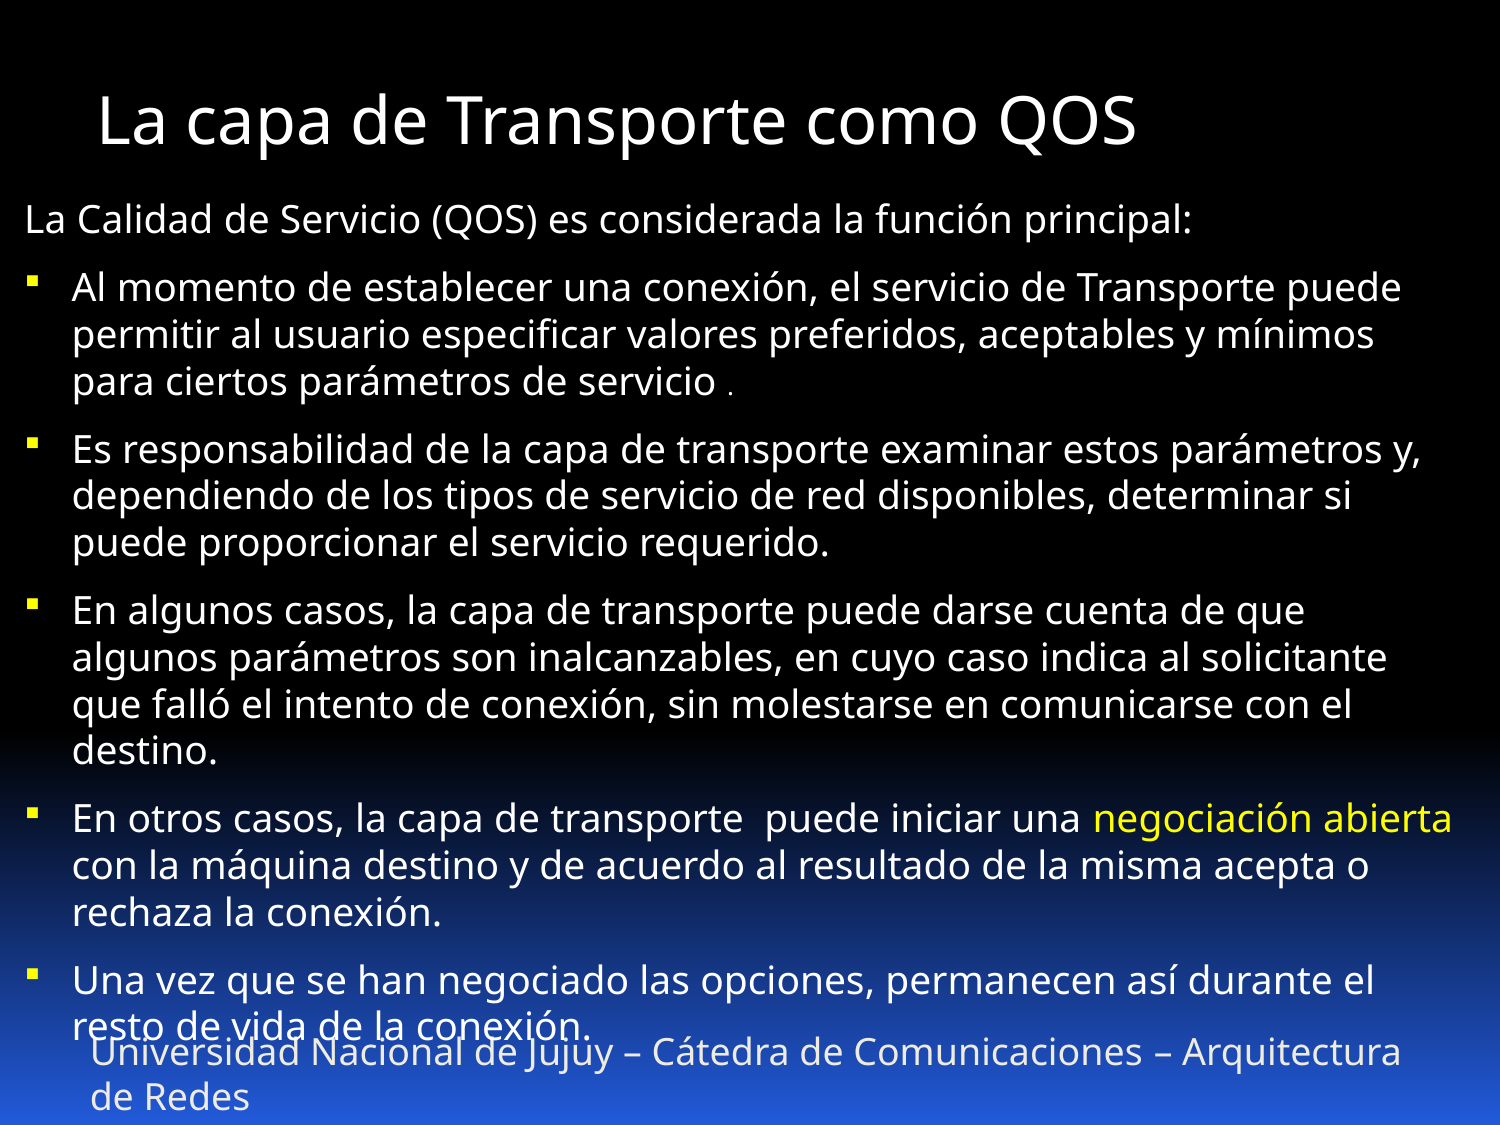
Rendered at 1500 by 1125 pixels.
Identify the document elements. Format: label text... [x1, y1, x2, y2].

list La capa de Transporte como QOS [70, 70, 1433, 183]
list La Calidad de Servicio (QOS) es considerada la función principal: Al momento de establecer una conexión, el servicio de Transporte puede permitir al usuario especificar valores preferidos, aceptables y mínimos para ciertos parámetros de servicio . Es responsabilidad de la capa de transporte examinar estos parámetros y, dependiendo de los tipos de servicio de red disponibles, determinar si puede proporcionar el servicio requerido. En algunos casos, la capa de transporte puede darse cuenta de que algunos parámetros son inalcanzables, en cuyo caso indica al solicitante que falló el intento de conexión, sin molestarse en comunicarse con el destino. En otros casos, la capa de transporte puede iniciar una negociación abierta con la máquina destino y de acuerdo al resultado de la misma acepta o rechaza la conexión. Una vez que se han negociado las opciones, permanecen así durante el resto de vida de la conexión. [0, 187, 1477, 1067]
footer Universidad Nacional de Jujuy – Cátedra de Comunicaciones – Arquitectura de Redes [75, 1067, 1463, 1125]
